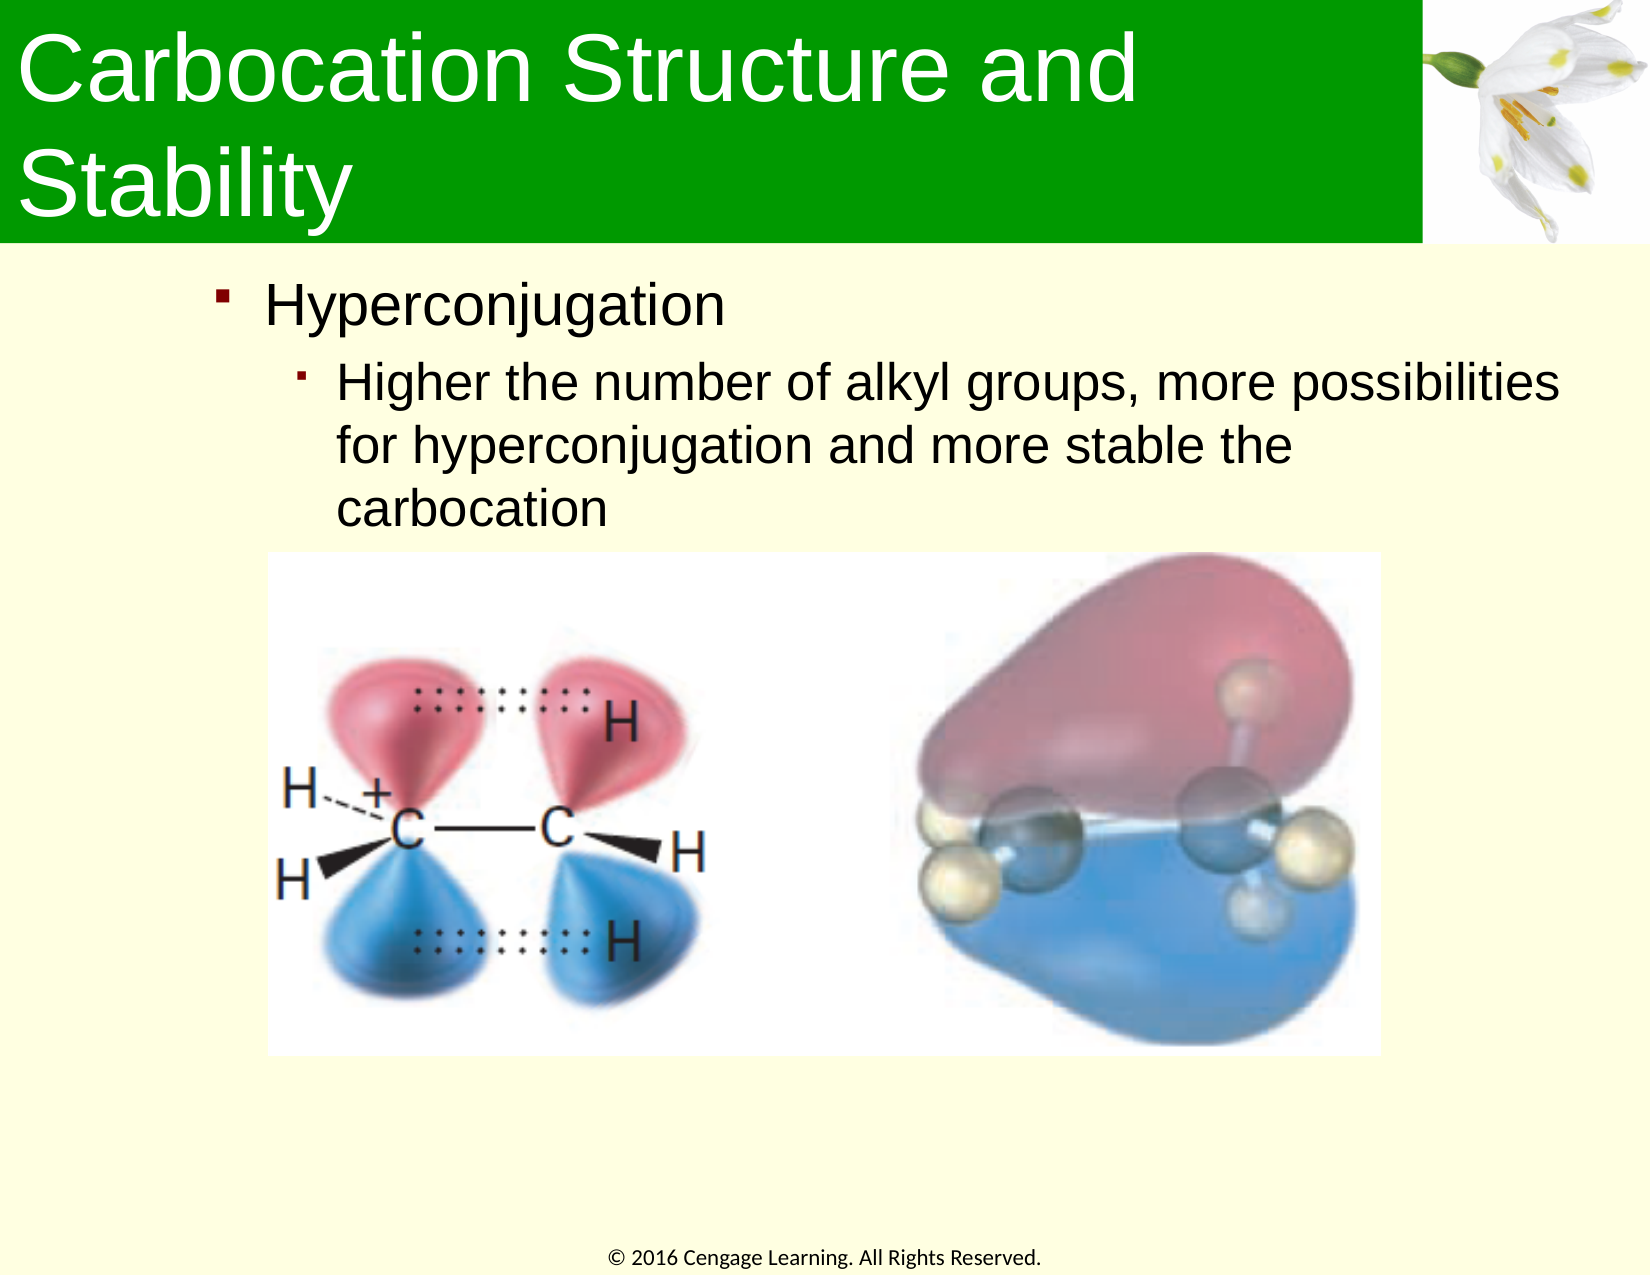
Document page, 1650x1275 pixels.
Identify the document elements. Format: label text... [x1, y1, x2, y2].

list Hyperconjugation Higher the number of alkyl groups, more possibilities for hyperconjugation and more stable the carbocation [113, 257, 1595, 1207]
picture [268, 551, 1382, 1056]
picture [1422, 0, 1650, 244]
title Carbocation Structure and Stability [0, 0, 1417, 241]
